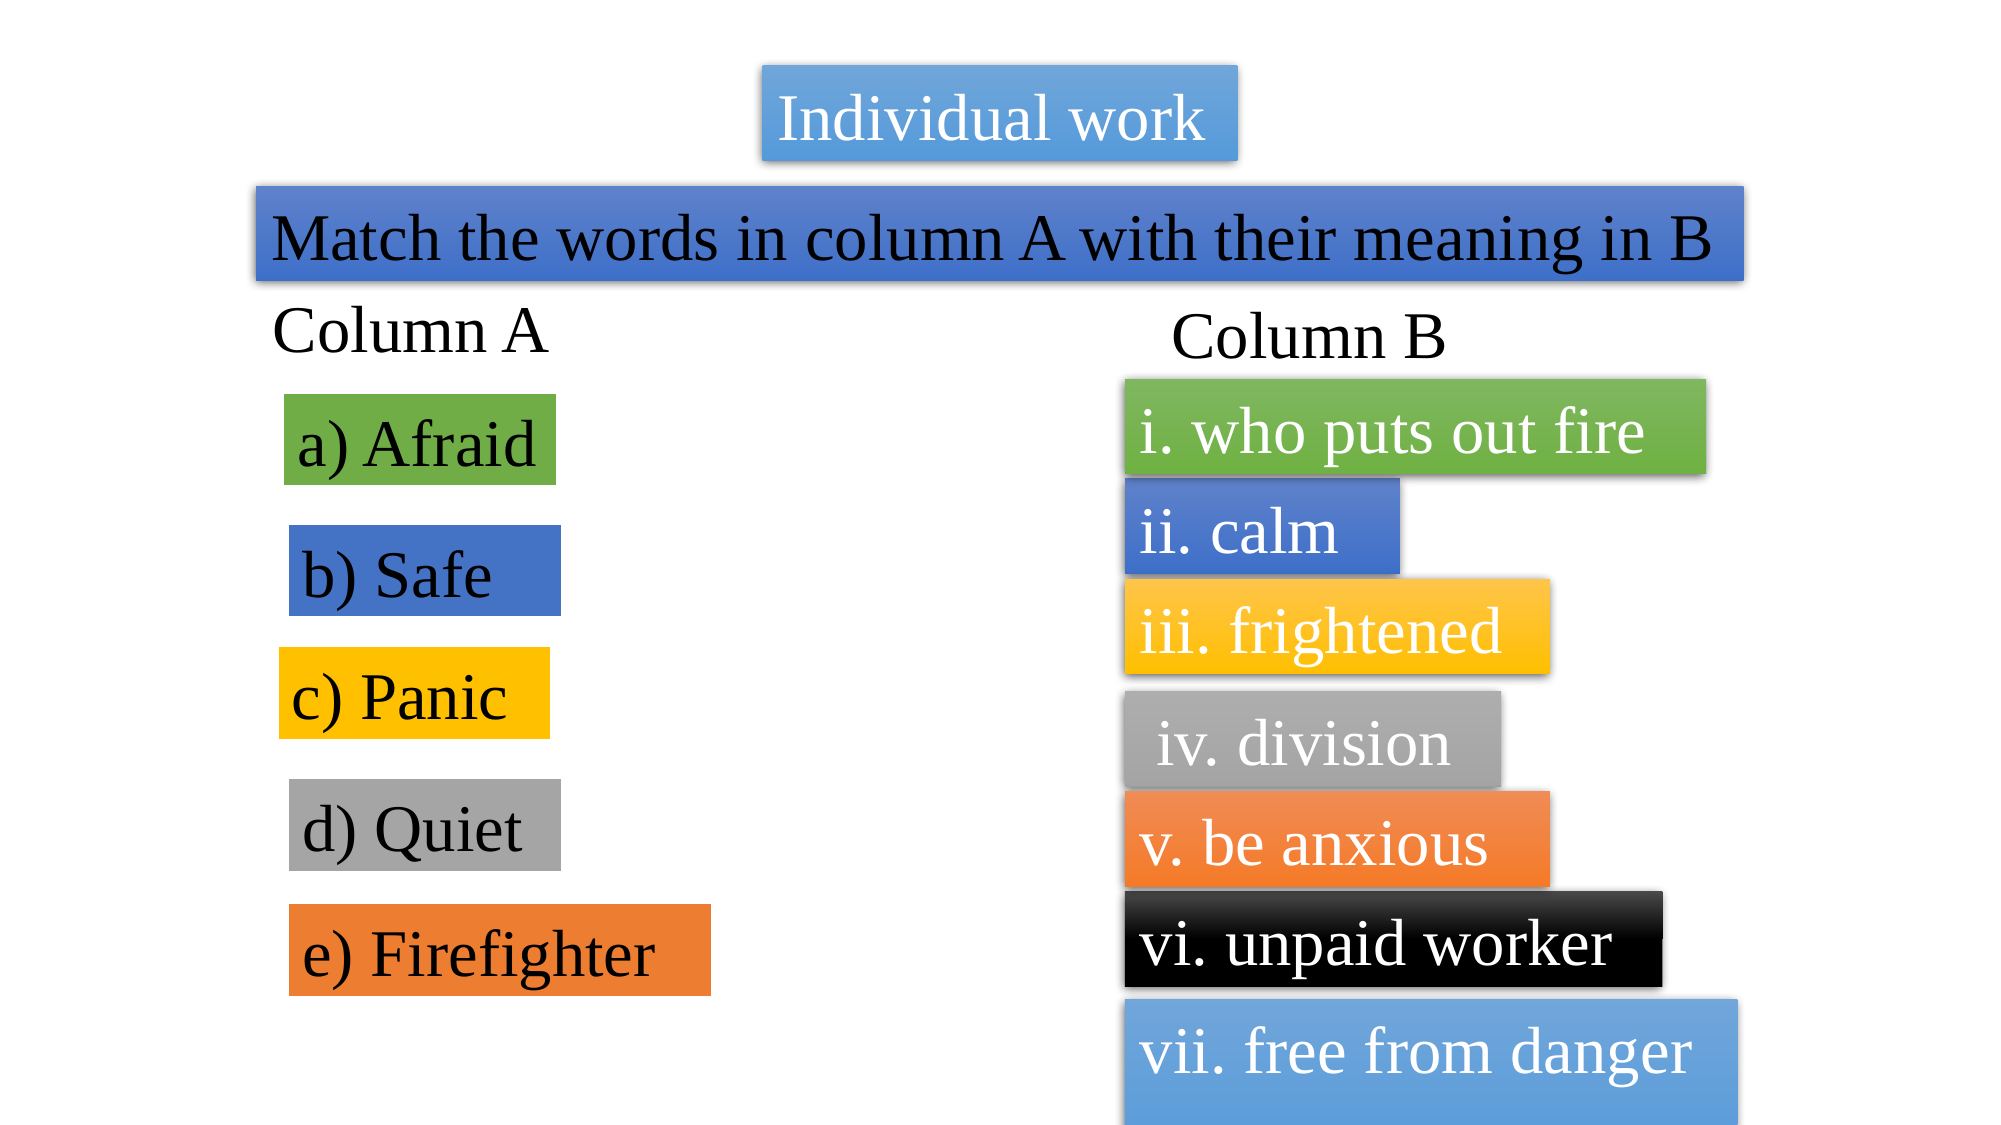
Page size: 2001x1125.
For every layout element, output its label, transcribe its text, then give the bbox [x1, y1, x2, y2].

text_box Column B [1156, 284, 1470, 373]
text_box vii. free from danger [1124, 999, 1738, 1125]
text_box Individual work [762, 65, 1238, 161]
text_box v. be anxious [1125, 791, 1550, 887]
text_box iii. frightened [1125, 579, 1550, 674]
text_box i. who puts out fire [1125, 379, 1707, 474]
text_box Column A [258, 278, 571, 374]
text_box d) Quiet [286, 776, 564, 874]
text_box iv. division [1125, 691, 1502, 787]
text_box c) Panic [275, 644, 553, 742]
text_box ii. calm [1125, 484, 1400, 574]
text_box e) Firefighter [286, 901, 714, 999]
text_box Match the words in column A with their meaning in B [256, 186, 1744, 281]
text_box b) Safe [286, 521, 564, 619]
text_box a) Afraid [281, 391, 559, 489]
text_box vi. unpaid worker [1124, 891, 1663, 987]
